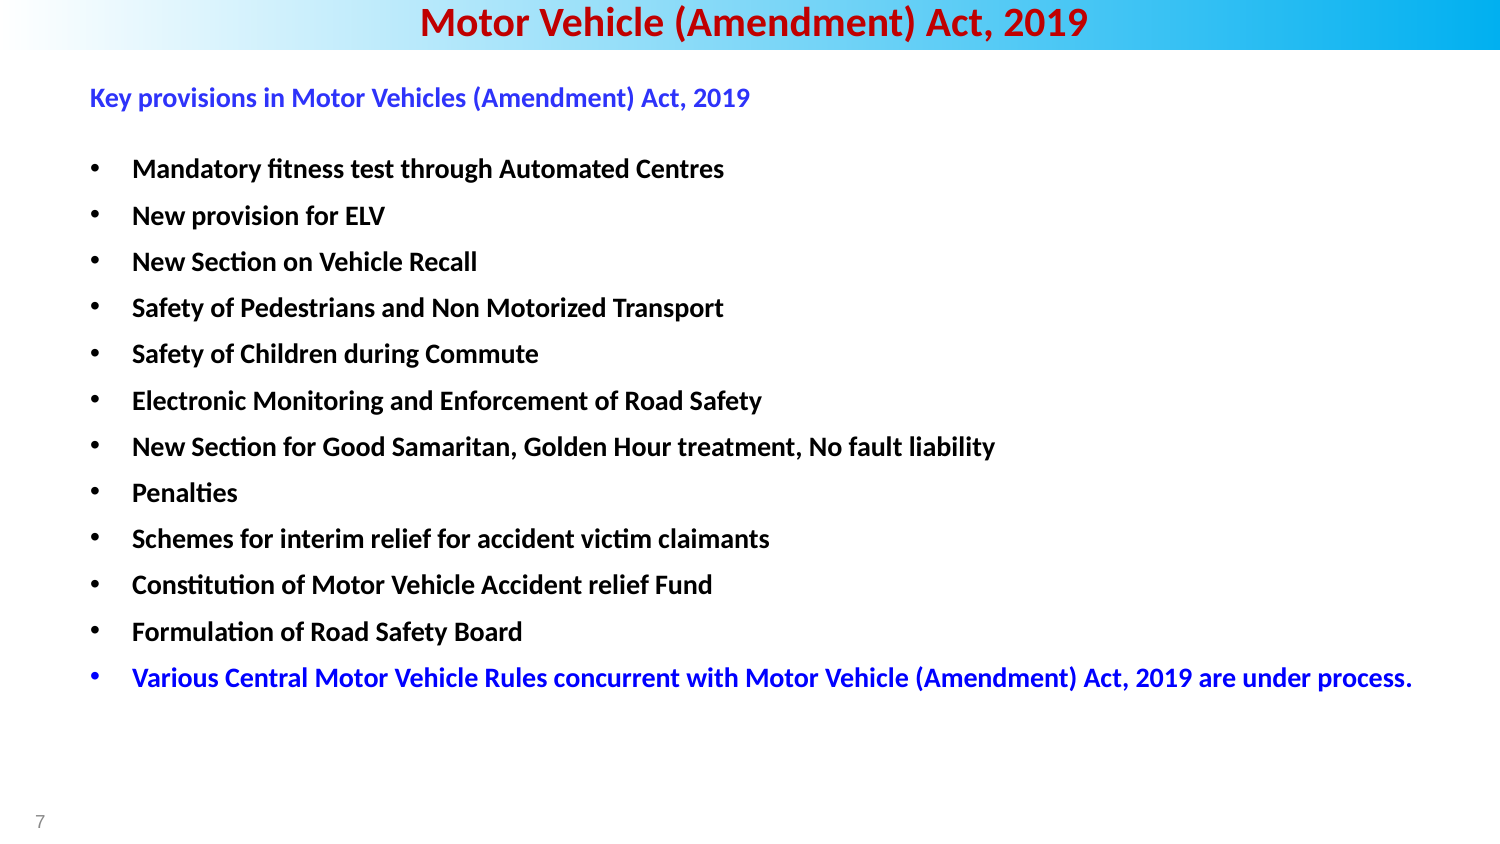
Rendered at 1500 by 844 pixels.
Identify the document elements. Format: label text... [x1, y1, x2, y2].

slide_number 7 [0, 798, 61, 844]
list Key provisions in Motor Vehicles (Amendment) Act, 2019 Mandatory fitness test through Automated Centres New provision for ELV New Section on Vehicle Recall Safety of Pedestrians and Non Motorized Transport Safety of Children during Commute Electronic Monitoring and Enforcement of Road Safety New Section for Good Samaritan, Golden Hour treatment, No fault liability Penalties Schemes for interim relief for accident victim claimants Constitution of Motor Vehicle Accident relief Fund Formulation of Road Safety Board Various Central Motor Vehicle Rules concurrent with Motor Vehicle (Amendment) Act, 2019 are under process. [75, 71, 1450, 825]
text_box Motor Vehicle (Amendment) Act, 2019 [276, 0, 1233, 59]
